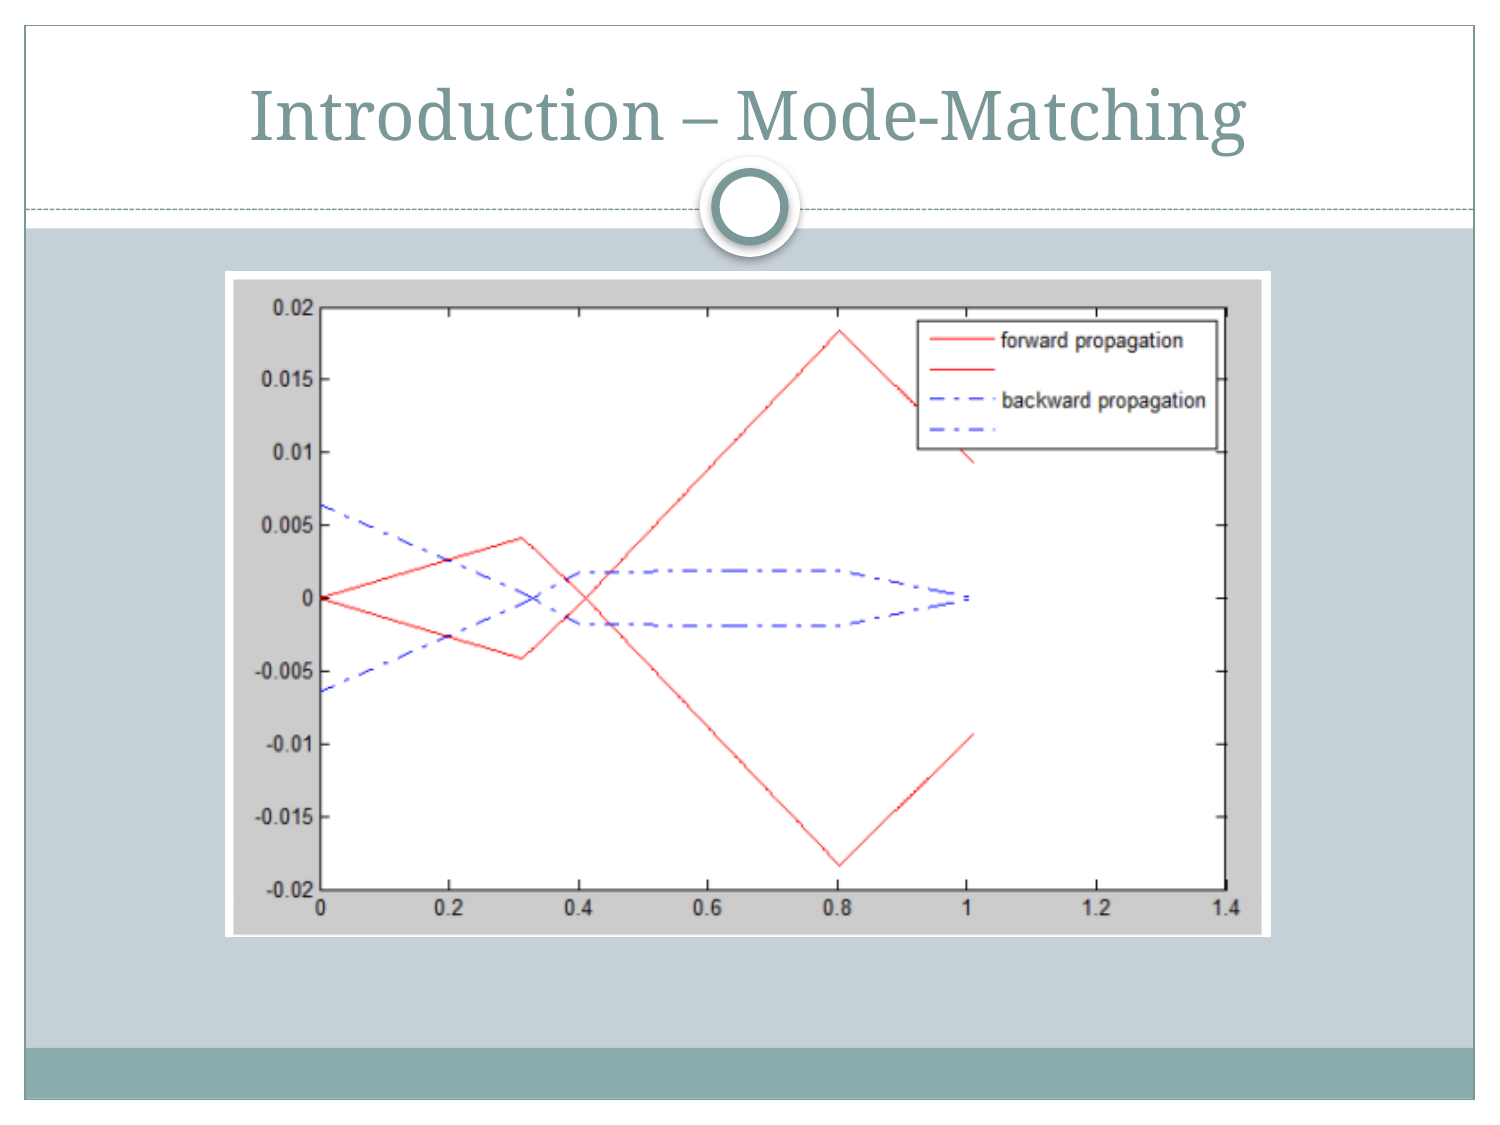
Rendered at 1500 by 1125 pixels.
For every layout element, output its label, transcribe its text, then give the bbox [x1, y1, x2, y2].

picture [224, 270, 1271, 937]
title Introduction – Mode-Matching [49, 37, 1450, 162]
